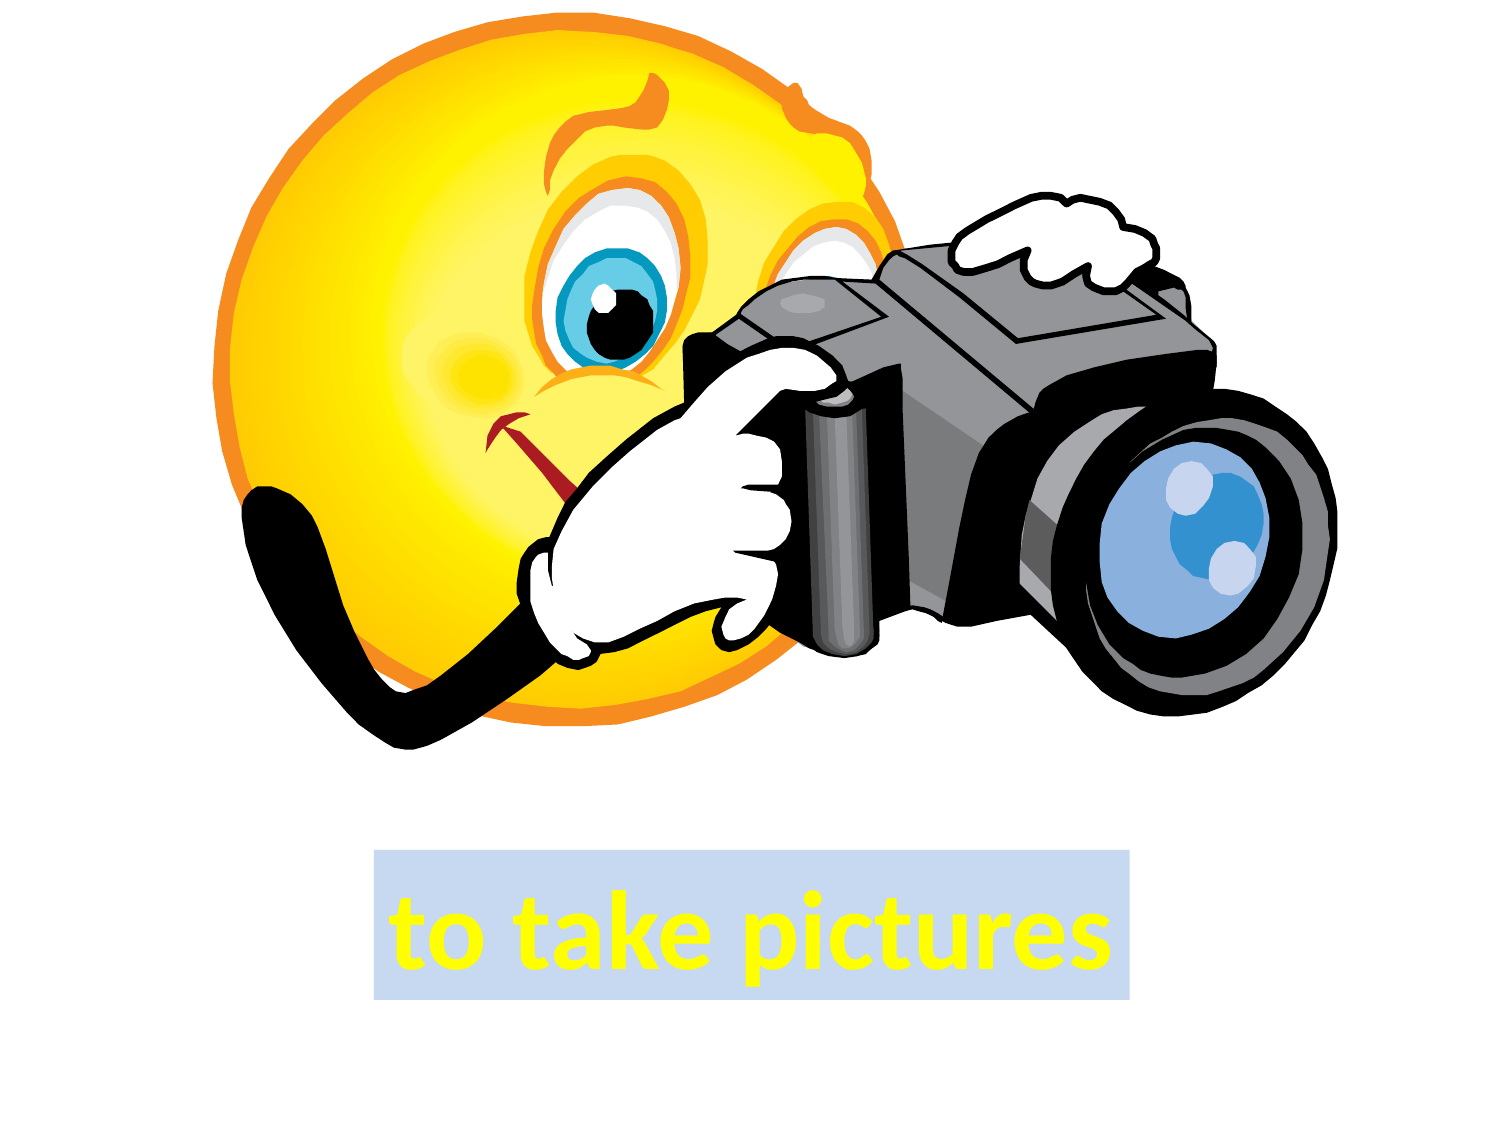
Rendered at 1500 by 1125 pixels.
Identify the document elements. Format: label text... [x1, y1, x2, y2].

picture [212, 12, 1338, 752]
text_box to take pictures [373, 849, 1130, 1000]
